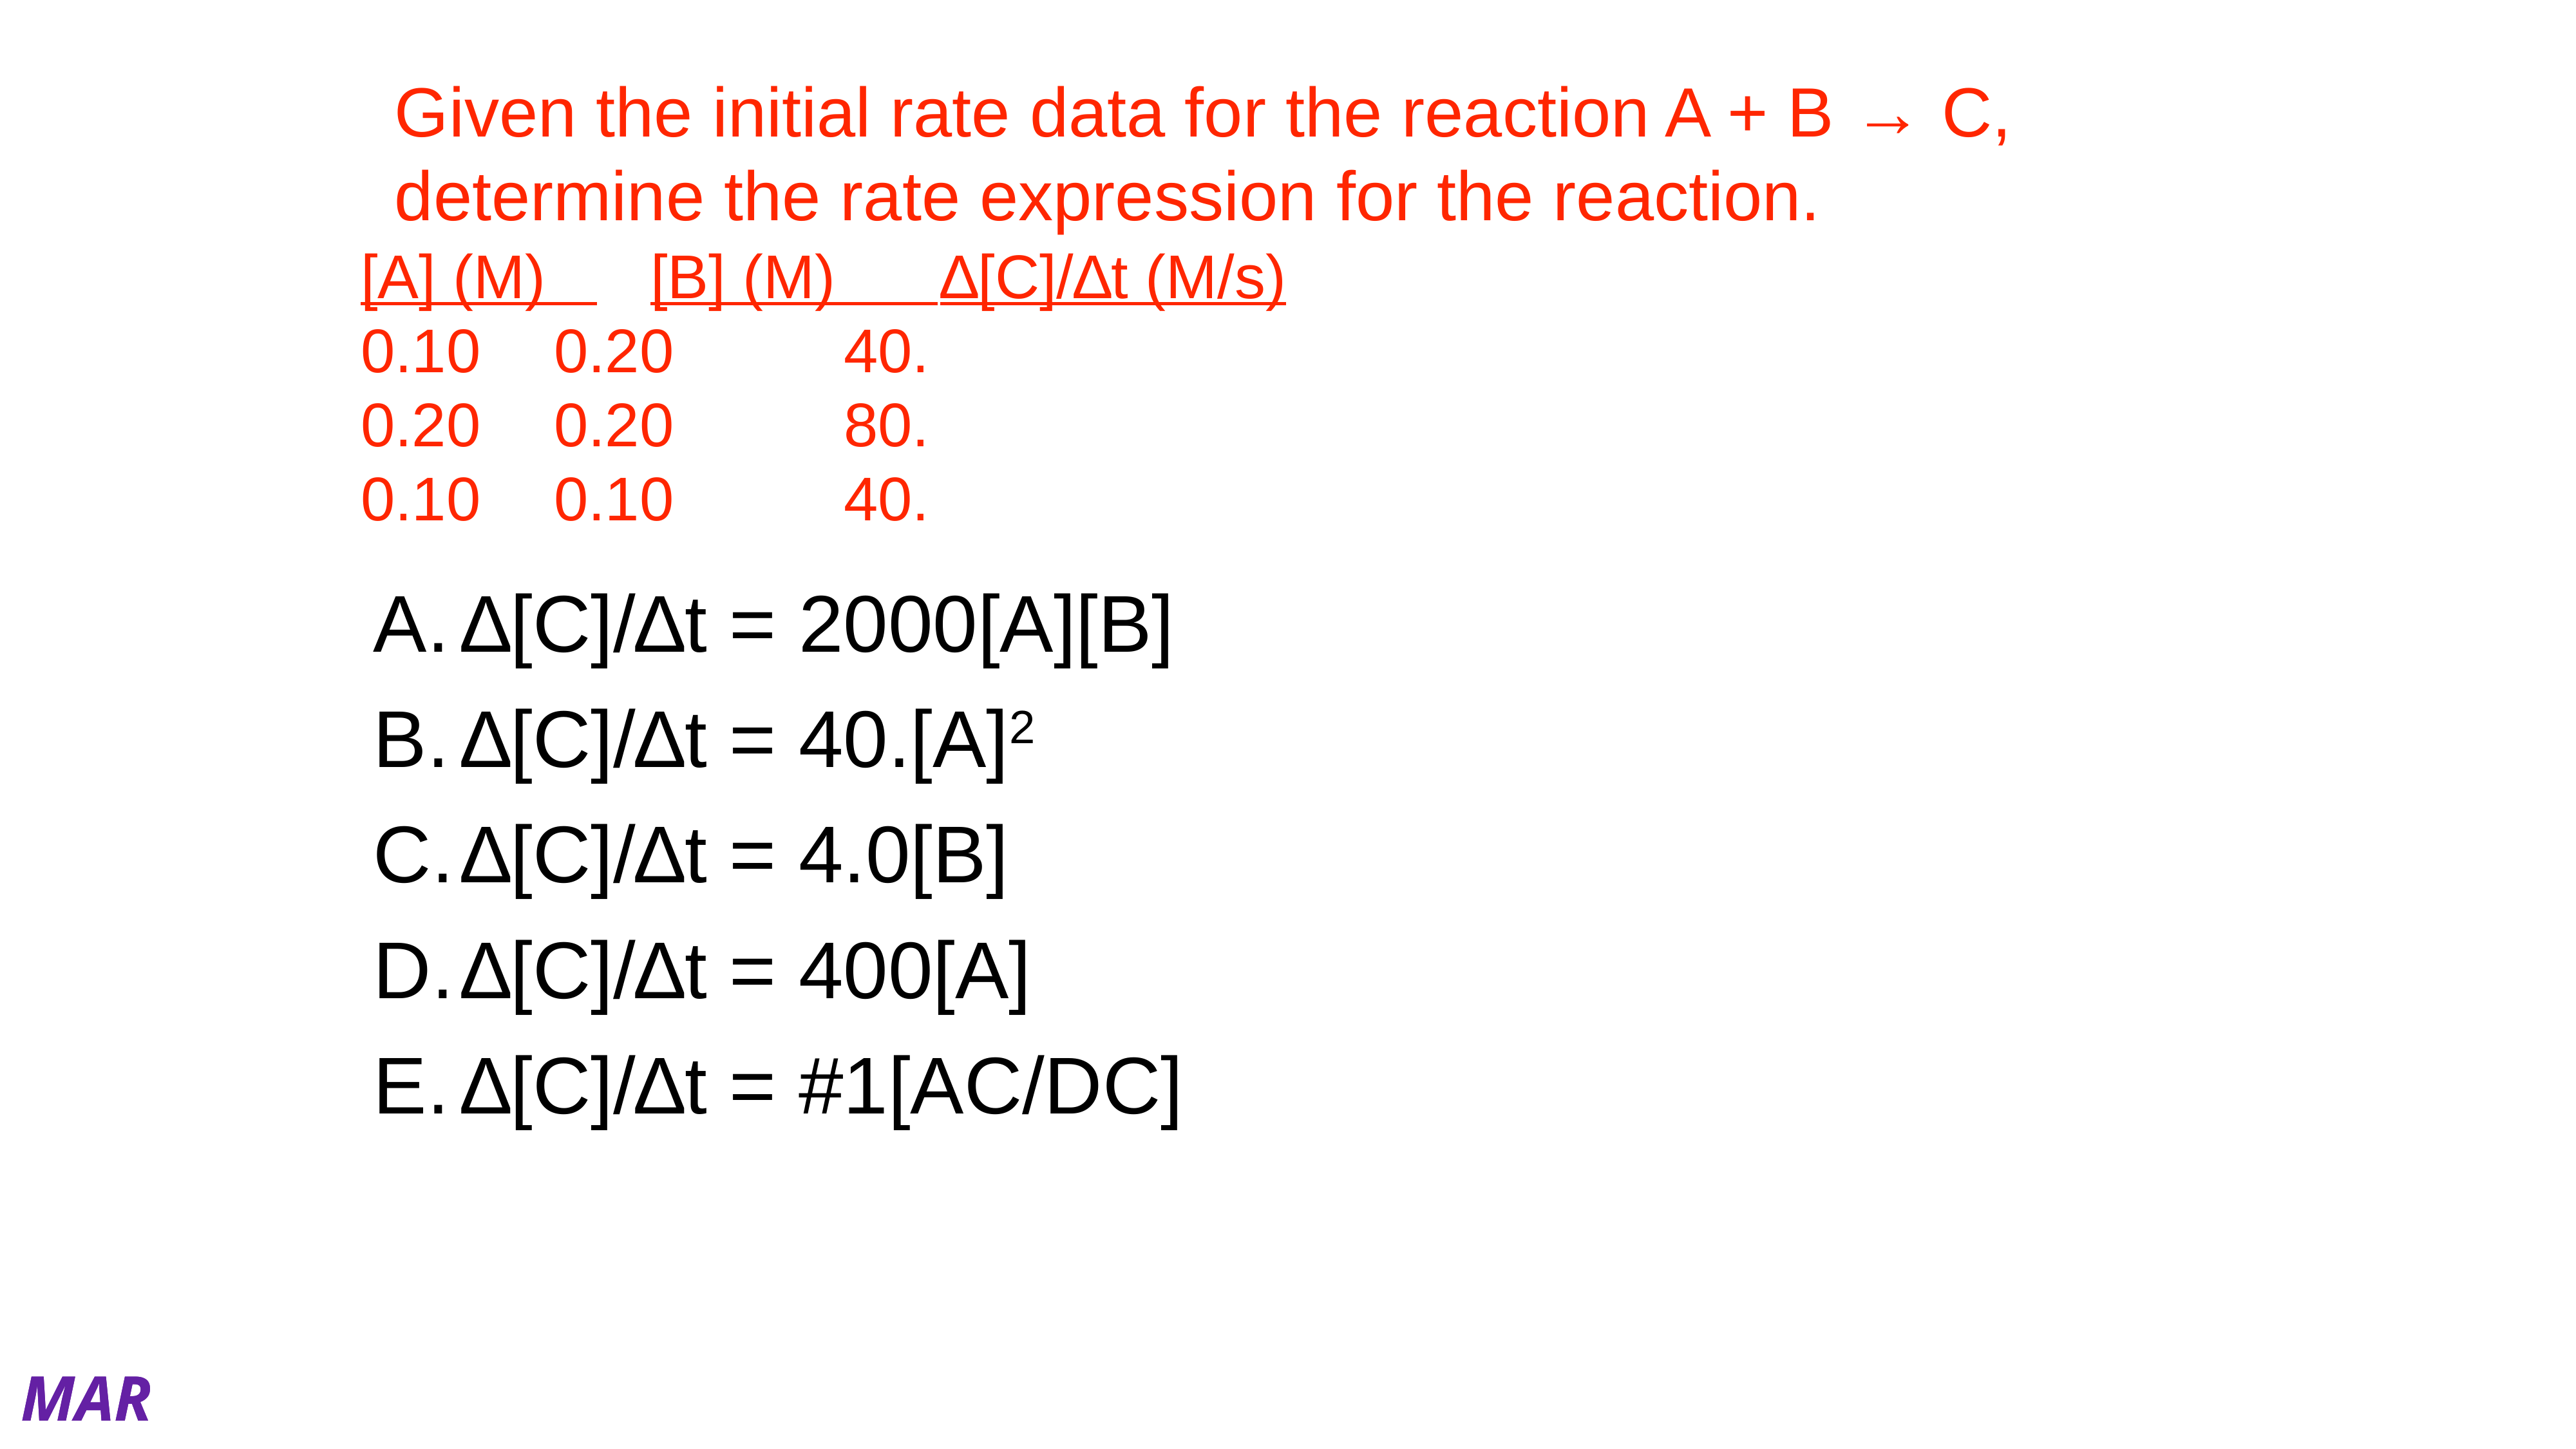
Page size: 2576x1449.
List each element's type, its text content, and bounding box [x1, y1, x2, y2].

text_box MAR [3, 1349, 170, 1443]
title Given the initial rate data for the reaction A + B → C, determine the rate expression for the reaction. [378, 0, 2198, 338]
list ∆[C]/∆t = 2000[A][B] ∆[C]/∆t = 40.[A]2 ∆[C]/∆t = 4.0[B] ∆[C]/∆t = 400[A] ∆[C]/∆t = #1[AC/DC] [361, 564, 1940, 1267]
text_box [A] (M) [B] (M) ∆[C]/∆t (M/s) 0.10 0.20 40. 0.20 0.20 80. 0.10 0.10 40. [345, 229, 2183, 541]
